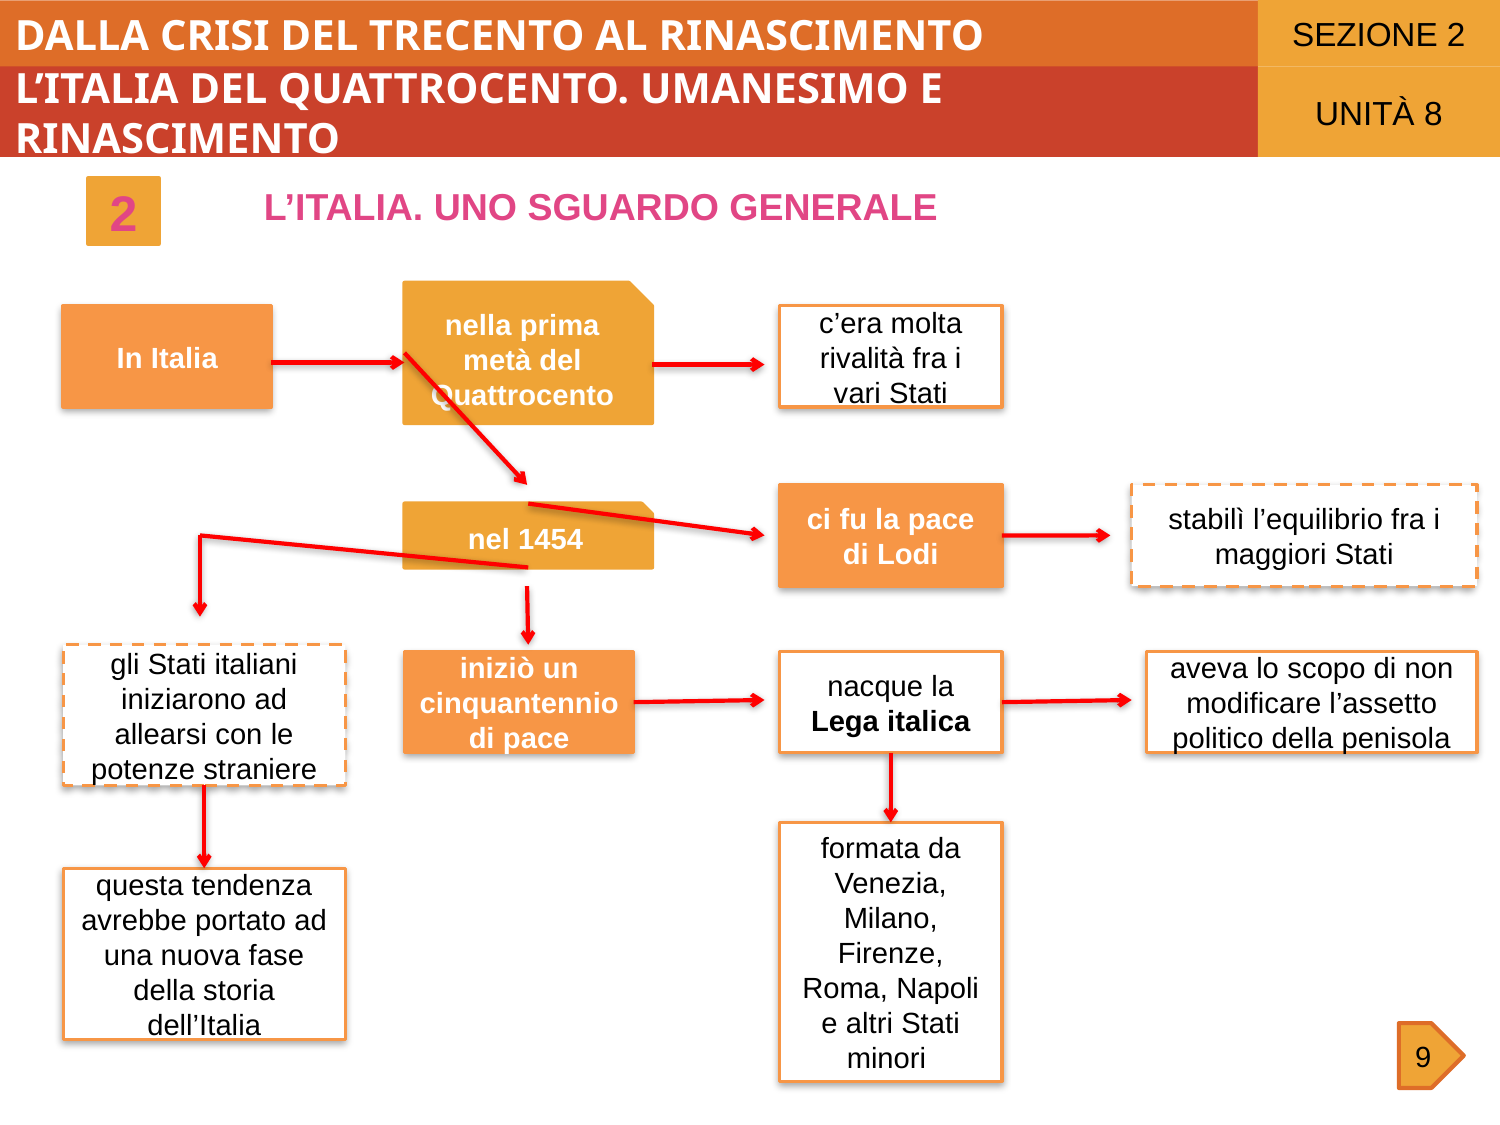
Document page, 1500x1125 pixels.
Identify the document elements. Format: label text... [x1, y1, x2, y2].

text_box L’ITALIA DEL QUATTROCENTO. UMANESIMO E RINASCIMENTO [0, 64, 1256, 159]
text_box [1001, 699, 1132, 703]
text_box DALLA CRISI DEL TRECENTO AL RINASCIMENTO [0, 0, 1256, 64]
text_box In Italia [62, 305, 272, 408]
text_box SEZIONE 2 [1256, 0, 1500, 64]
text_box stabilì l’equilibrio fra i maggiori Stati [1131, 484, 1478, 587]
text_box nel 1454 [402, 501, 655, 570]
text_box c’era molta rivalità fra i vari Stati [779, 305, 1003, 408]
text_box questa tendenza avrebbe portato ad una nuova fase della storia dell’Italia [62, 867, 346, 1040]
text_box 2 [86, 176, 161, 246]
text_box nacque la Lega italica [779, 651, 1003, 754]
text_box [633, 699, 765, 703]
text_box L’ITALIA. UNO SGUARDO GENERALE [199, 175, 1002, 236]
text_box aveva lo scopo di non modificare l’assetto politico della penisola [1146, 651, 1478, 754]
text_box 9 [1396, 1021, 1466, 1091]
text_box formata da Venezia, Milano, Firenze, Roma, Napoli e altri Stati minori [779, 822, 1003, 1082]
text_box iniziò un cinquantennio di pace [404, 651, 634, 754]
text_box ci fu la pace di Lodi [779, 484, 1003, 587]
text_box nella prima metà del Quattrocento [402, 280, 655, 426]
text_box gli Stati italiani iniziarono ad allearsi con le potenze straniere [62, 644, 346, 786]
text_box UNITÀ 8 [1256, 64, 1500, 159]
